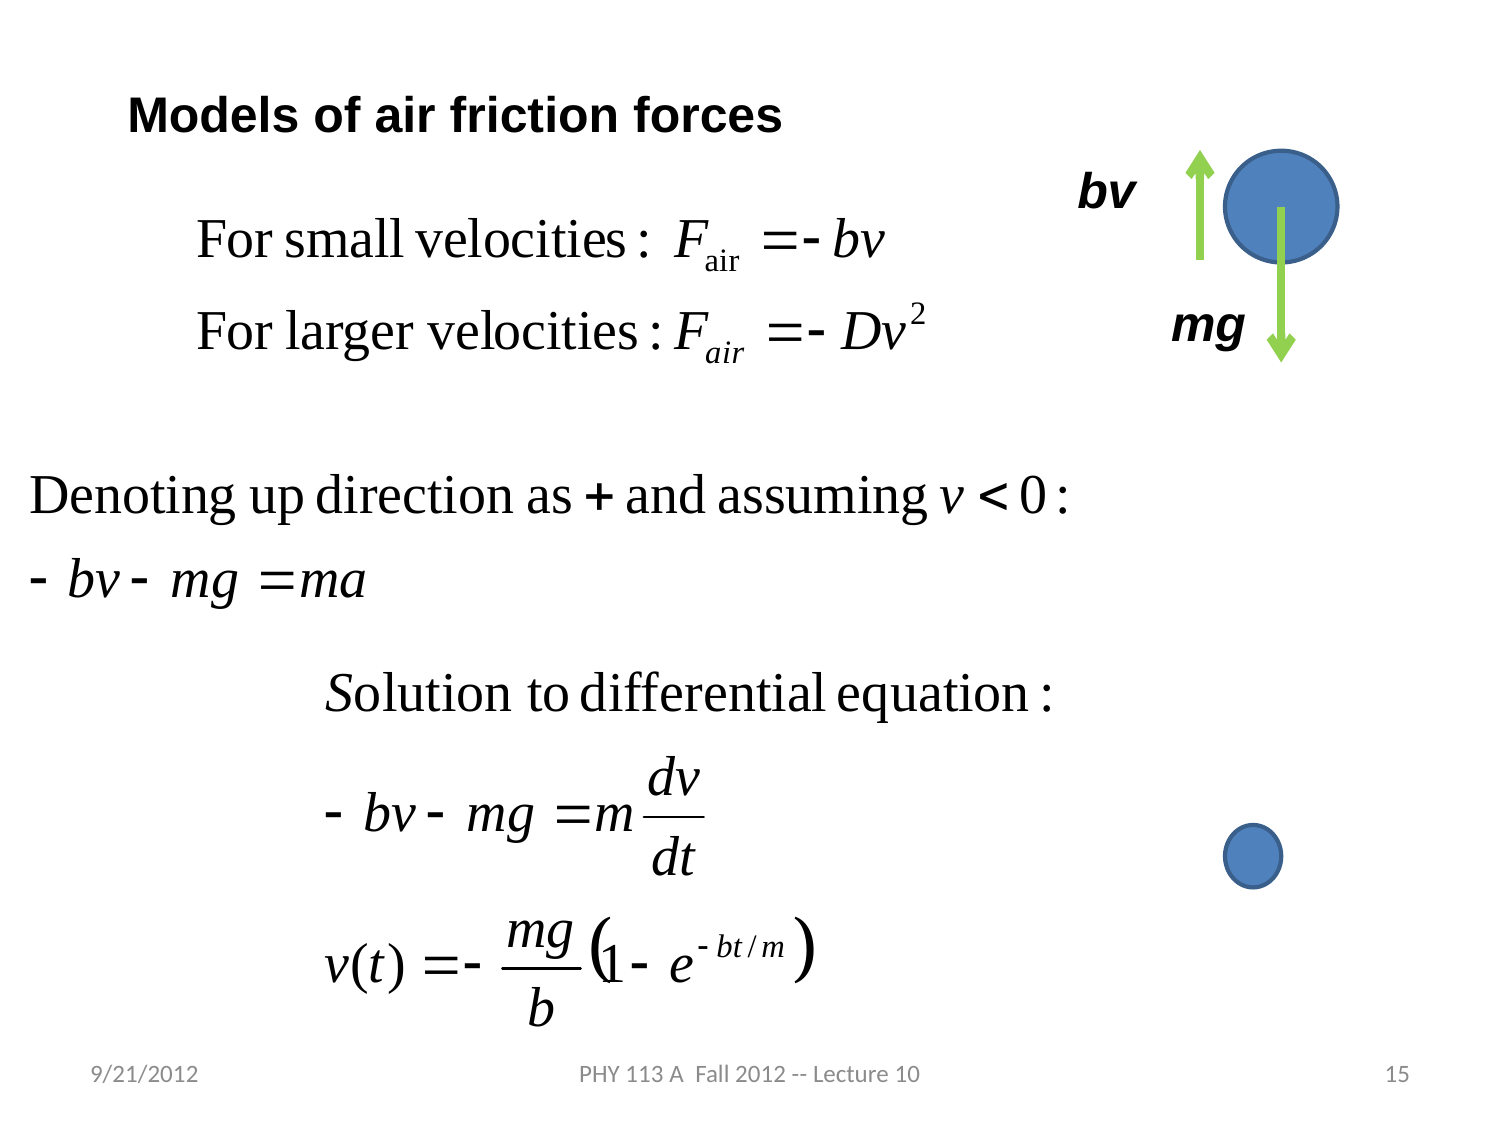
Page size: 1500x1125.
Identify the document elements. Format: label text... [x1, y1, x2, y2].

slide_number 15 [1074, 1042, 1425, 1103]
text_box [187, 199, 938, 379]
footer PHY 113 A Fall 2012 -- Lecture 10 [512, 1047, 988, 1103]
text_box bv [1062, 150, 1157, 226]
text_box mg [1156, 284, 1269, 360]
text_box [1222, 148, 1340, 265]
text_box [316, 662, 1063, 1038]
text_box Models of air friction forces [112, 74, 1125, 150]
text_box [20, 462, 1079, 623]
text_box [1222, 822, 1284, 890]
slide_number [75, 1042, 425, 1103]
